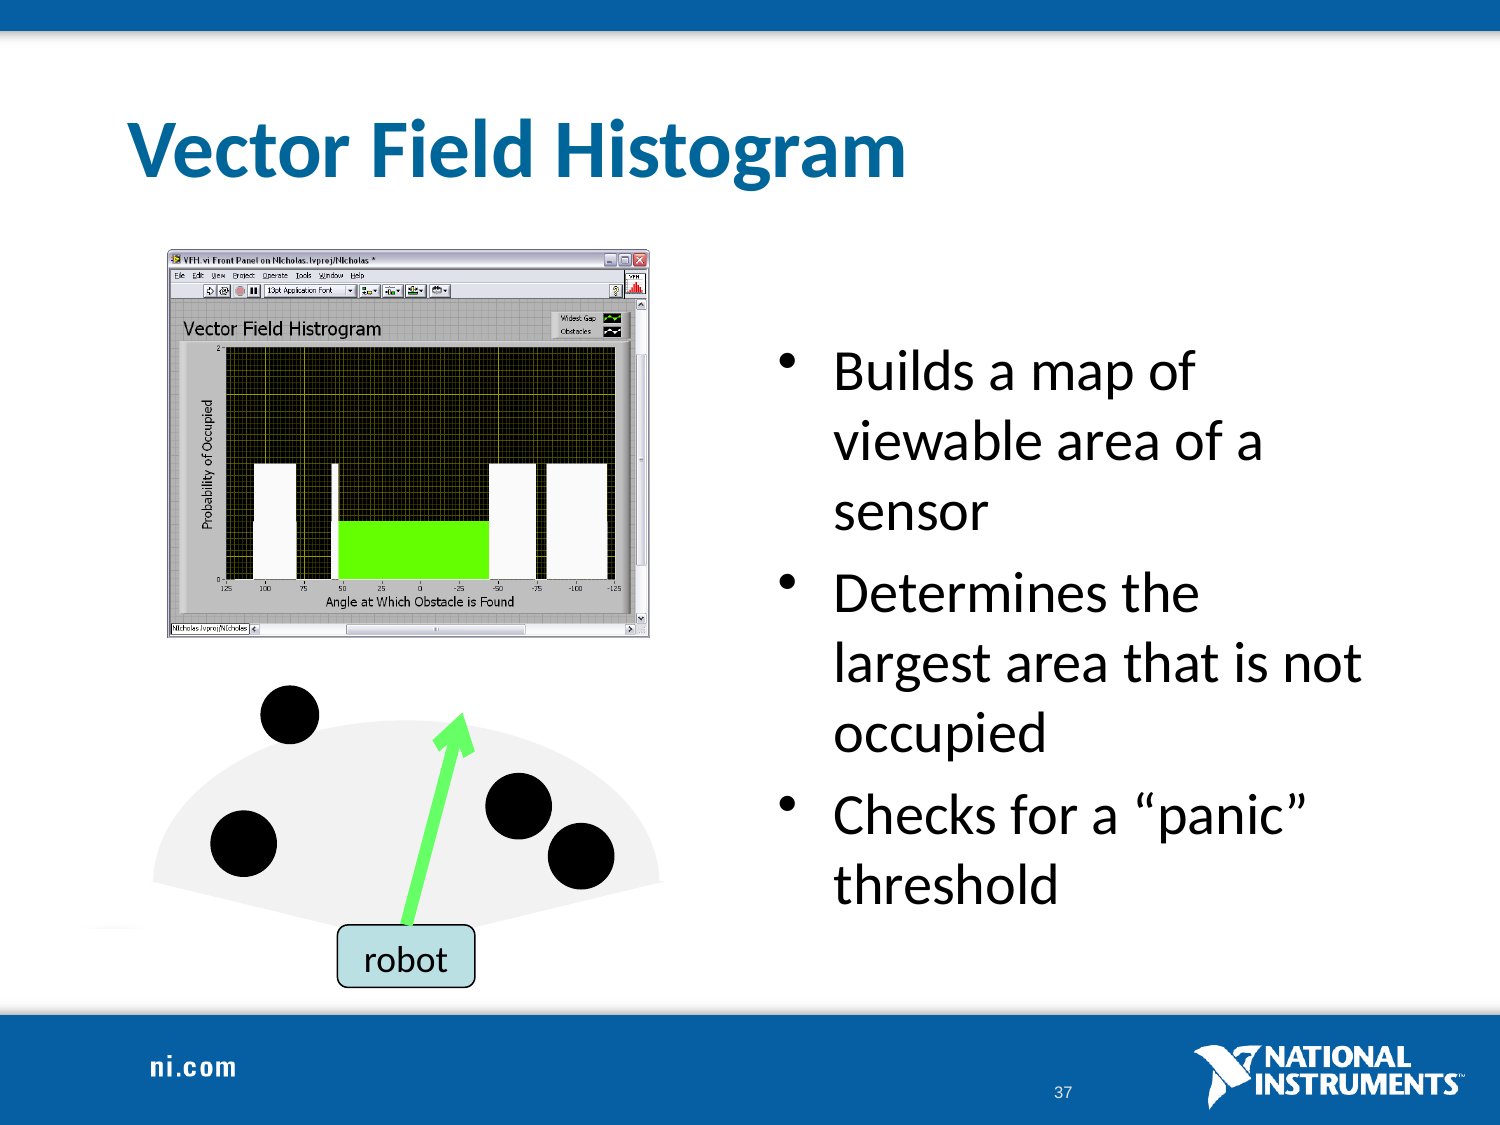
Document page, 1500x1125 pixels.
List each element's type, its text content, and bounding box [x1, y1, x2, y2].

list Builds a map of viewable area of a sensor Determines the largest area that is not occupied Checks for a “panic” threshold [762, 324, 1388, 926]
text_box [149, 687, 666, 1046]
picture [0, 0, 1500, 1125]
title Vector Field Histogram [112, 49, 1388, 238]
